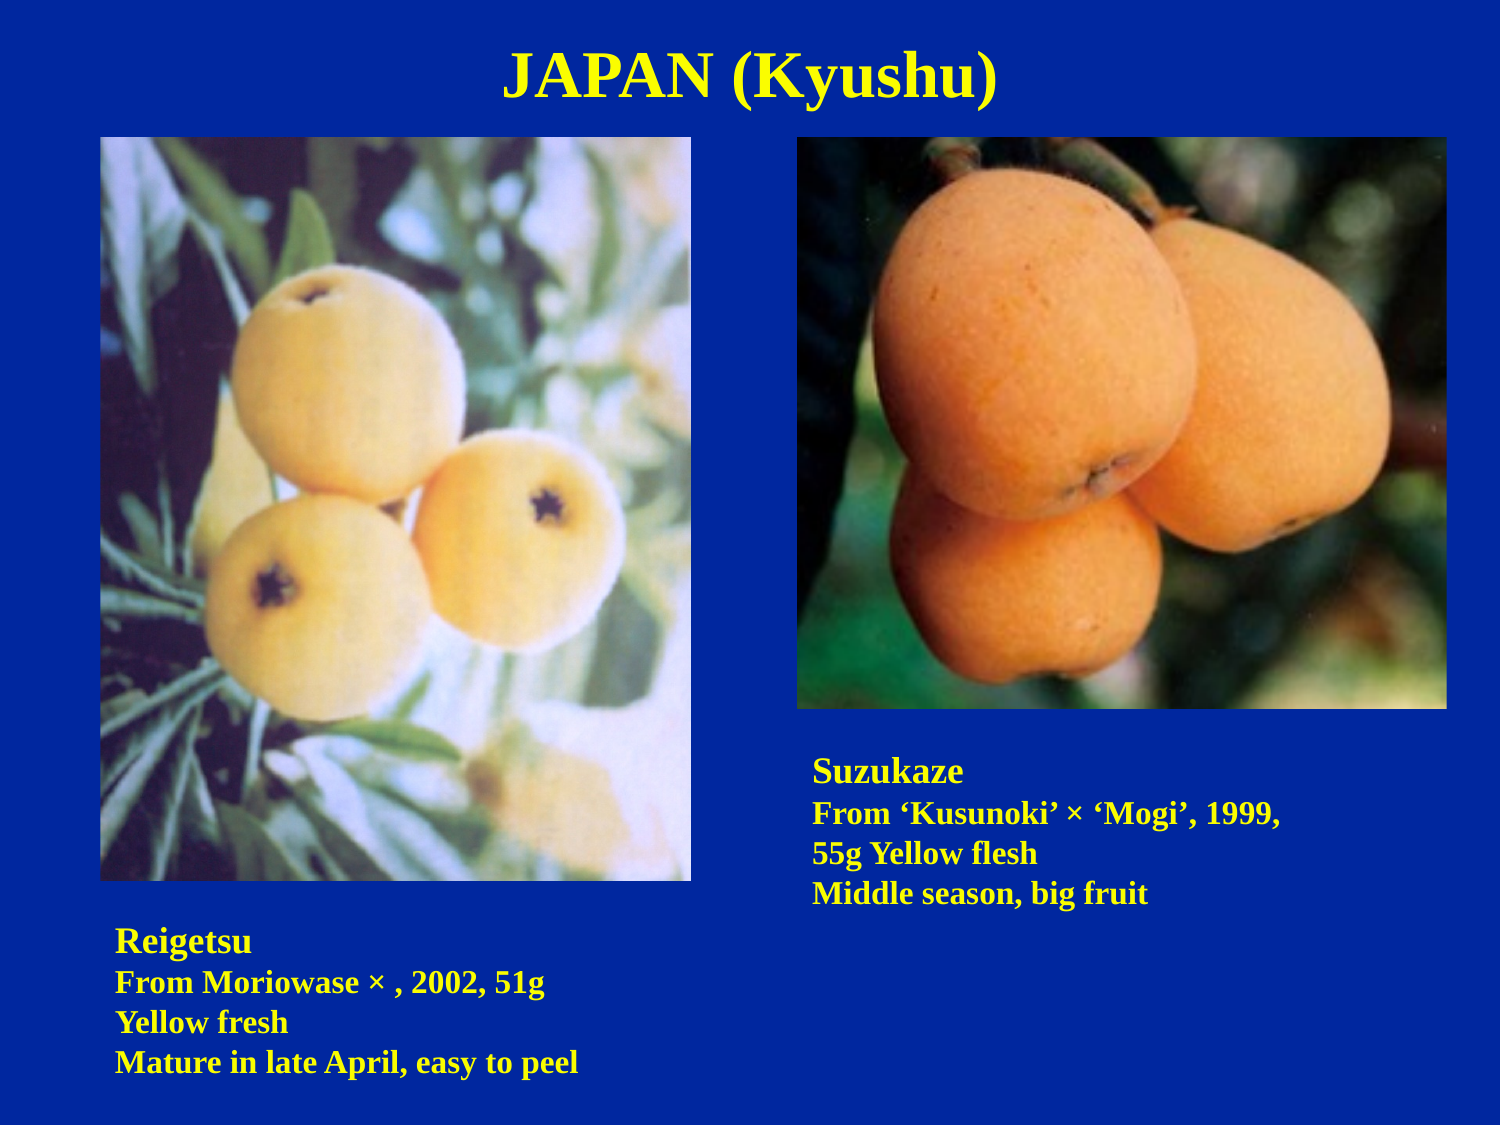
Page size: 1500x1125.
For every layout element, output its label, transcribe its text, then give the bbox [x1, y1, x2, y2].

text_box Reigetsu From Moriowase × , 2002, 51g Yellow fresh Mature in late April, easy to peel [100, 908, 605, 1125]
text_box Suzukaze From ‘Kusunoki’ × ‘Mogi’, 1999, 55g Yellow flesh Middle season, big fruit [797, 739, 1302, 921]
picture [797, 137, 1447, 709]
title JAPAN (Kyushu) [75, 19, 1425, 124]
picture [100, 137, 691, 881]
